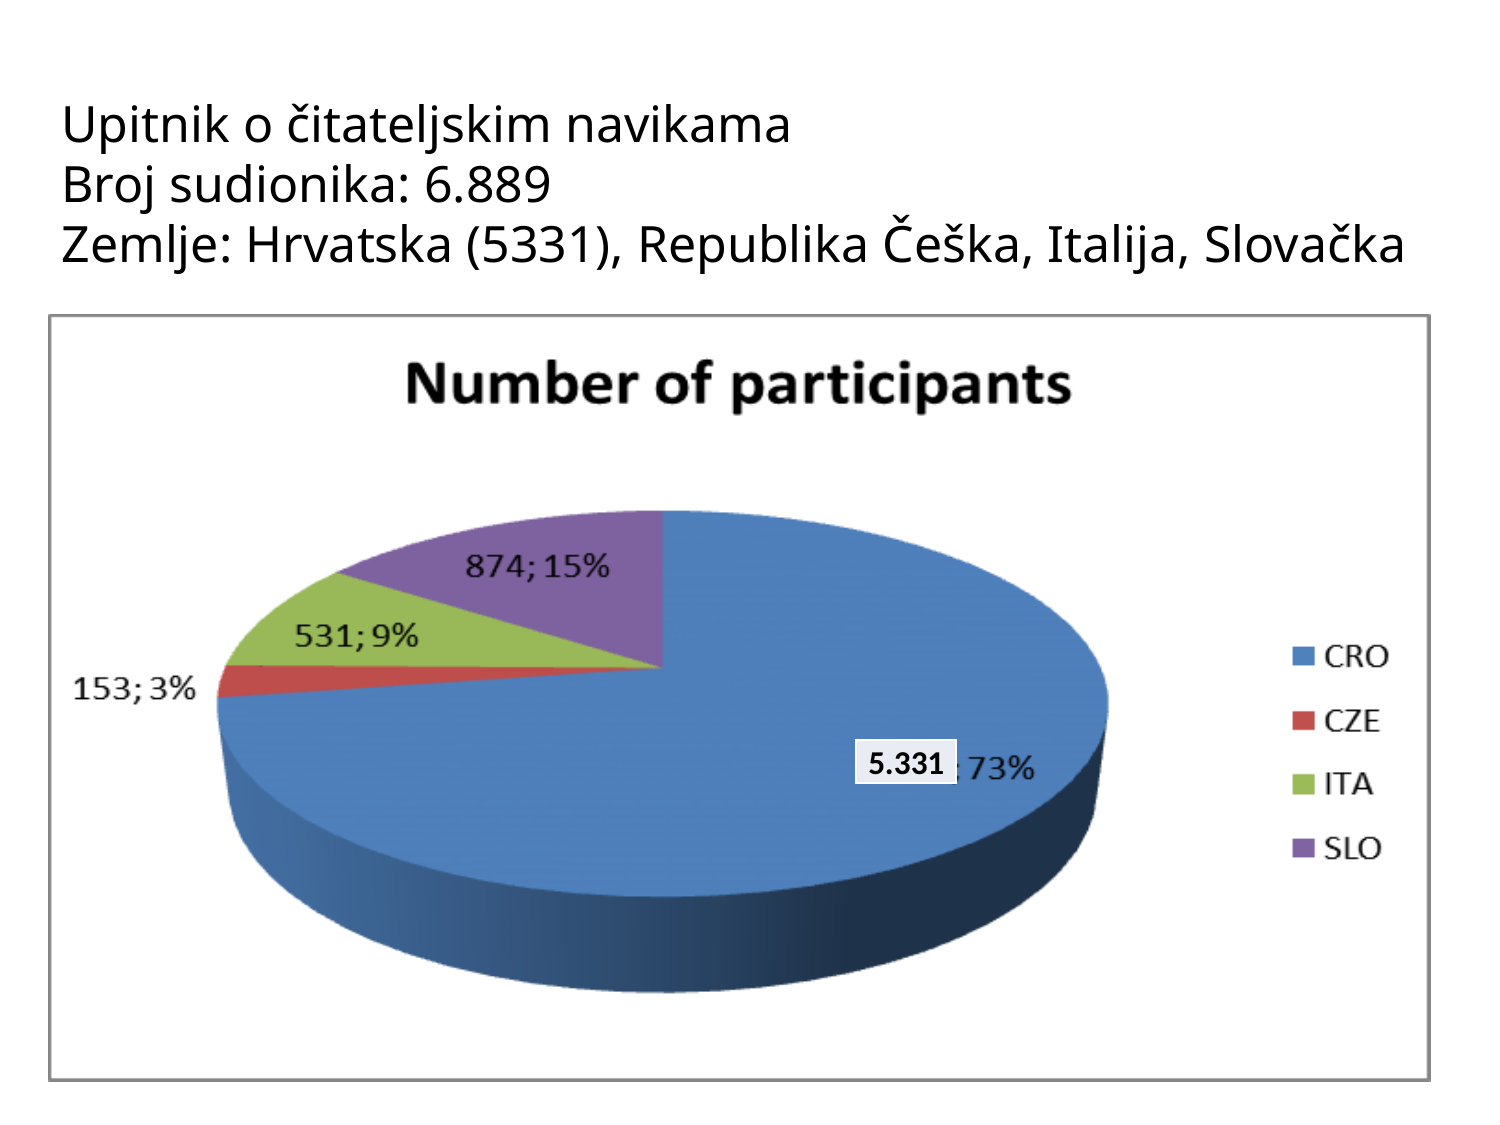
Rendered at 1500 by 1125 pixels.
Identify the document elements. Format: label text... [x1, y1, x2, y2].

picture [47, 314, 1431, 1082]
text_box Upitnik o čitateljskim navikama Broj sudionika: 6.889 Zemlje: Hrvatska (5331), Republika Češka, Italija, Slovačka [0, 67, 1422, 279]
